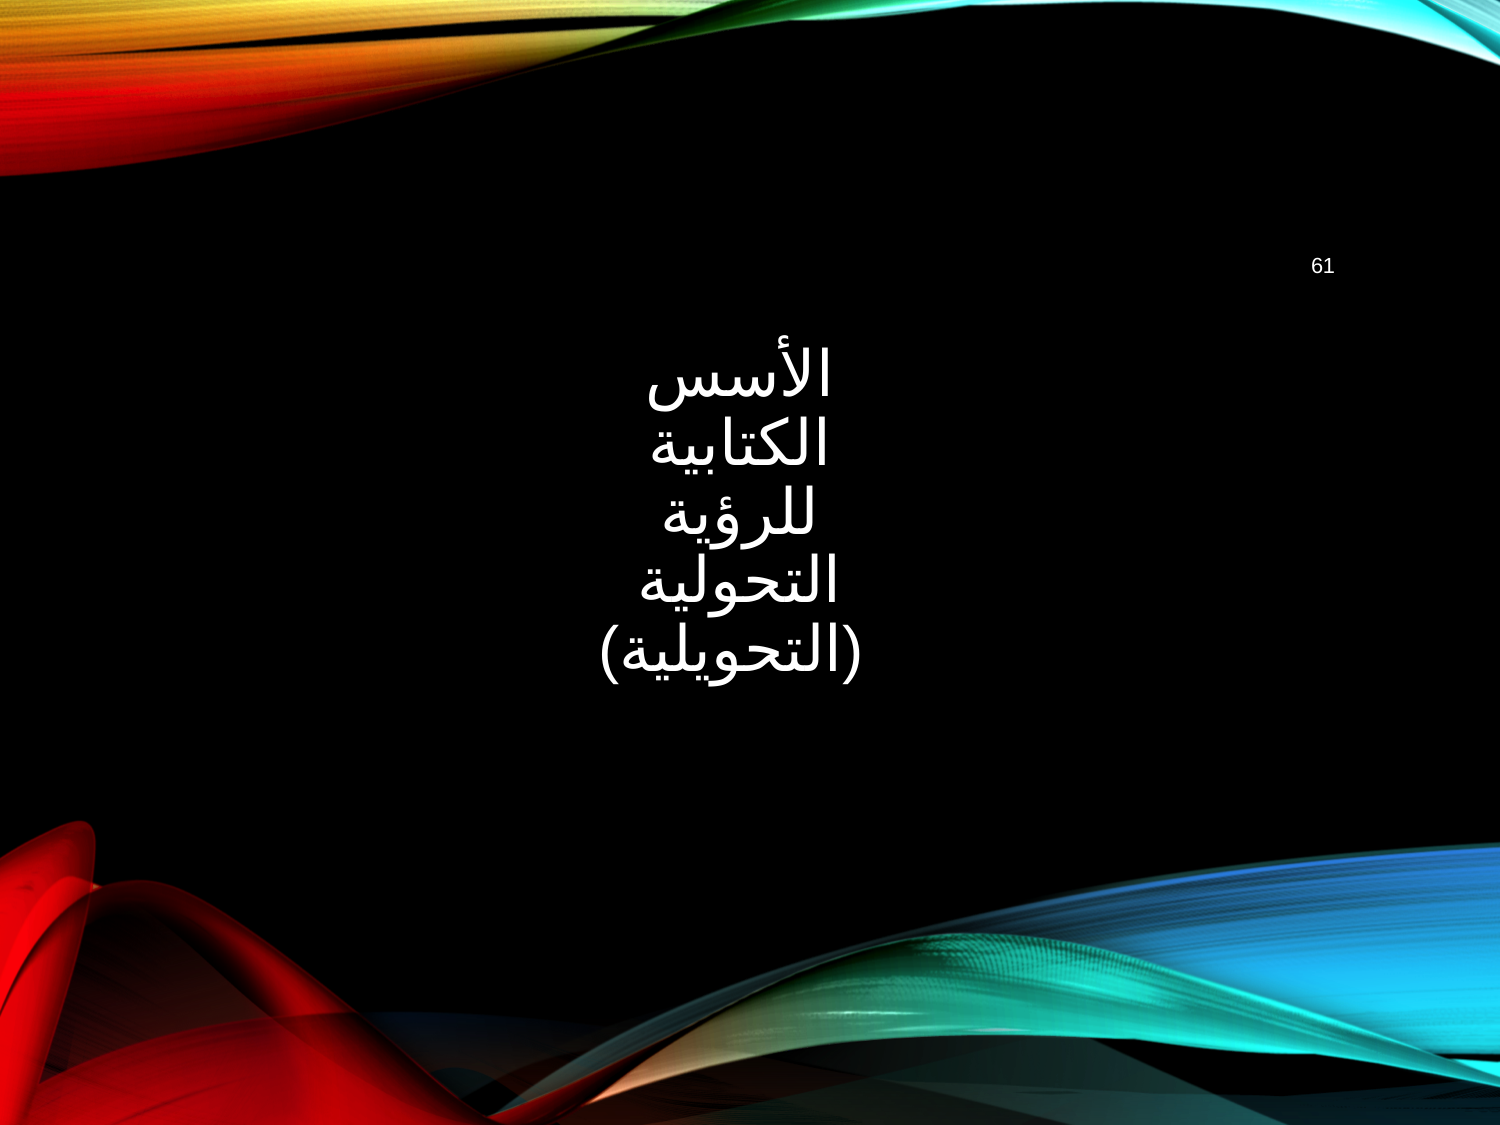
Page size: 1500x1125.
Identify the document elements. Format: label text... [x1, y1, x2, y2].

title الأسس الكتابية للرؤية التحولية (التحويلية) [93, 330, 1369, 694]
slide_number 61 [993, 234, 1351, 295]
picture [0, 819, 1500, 1125]
picture [0, 0, 1500, 178]
